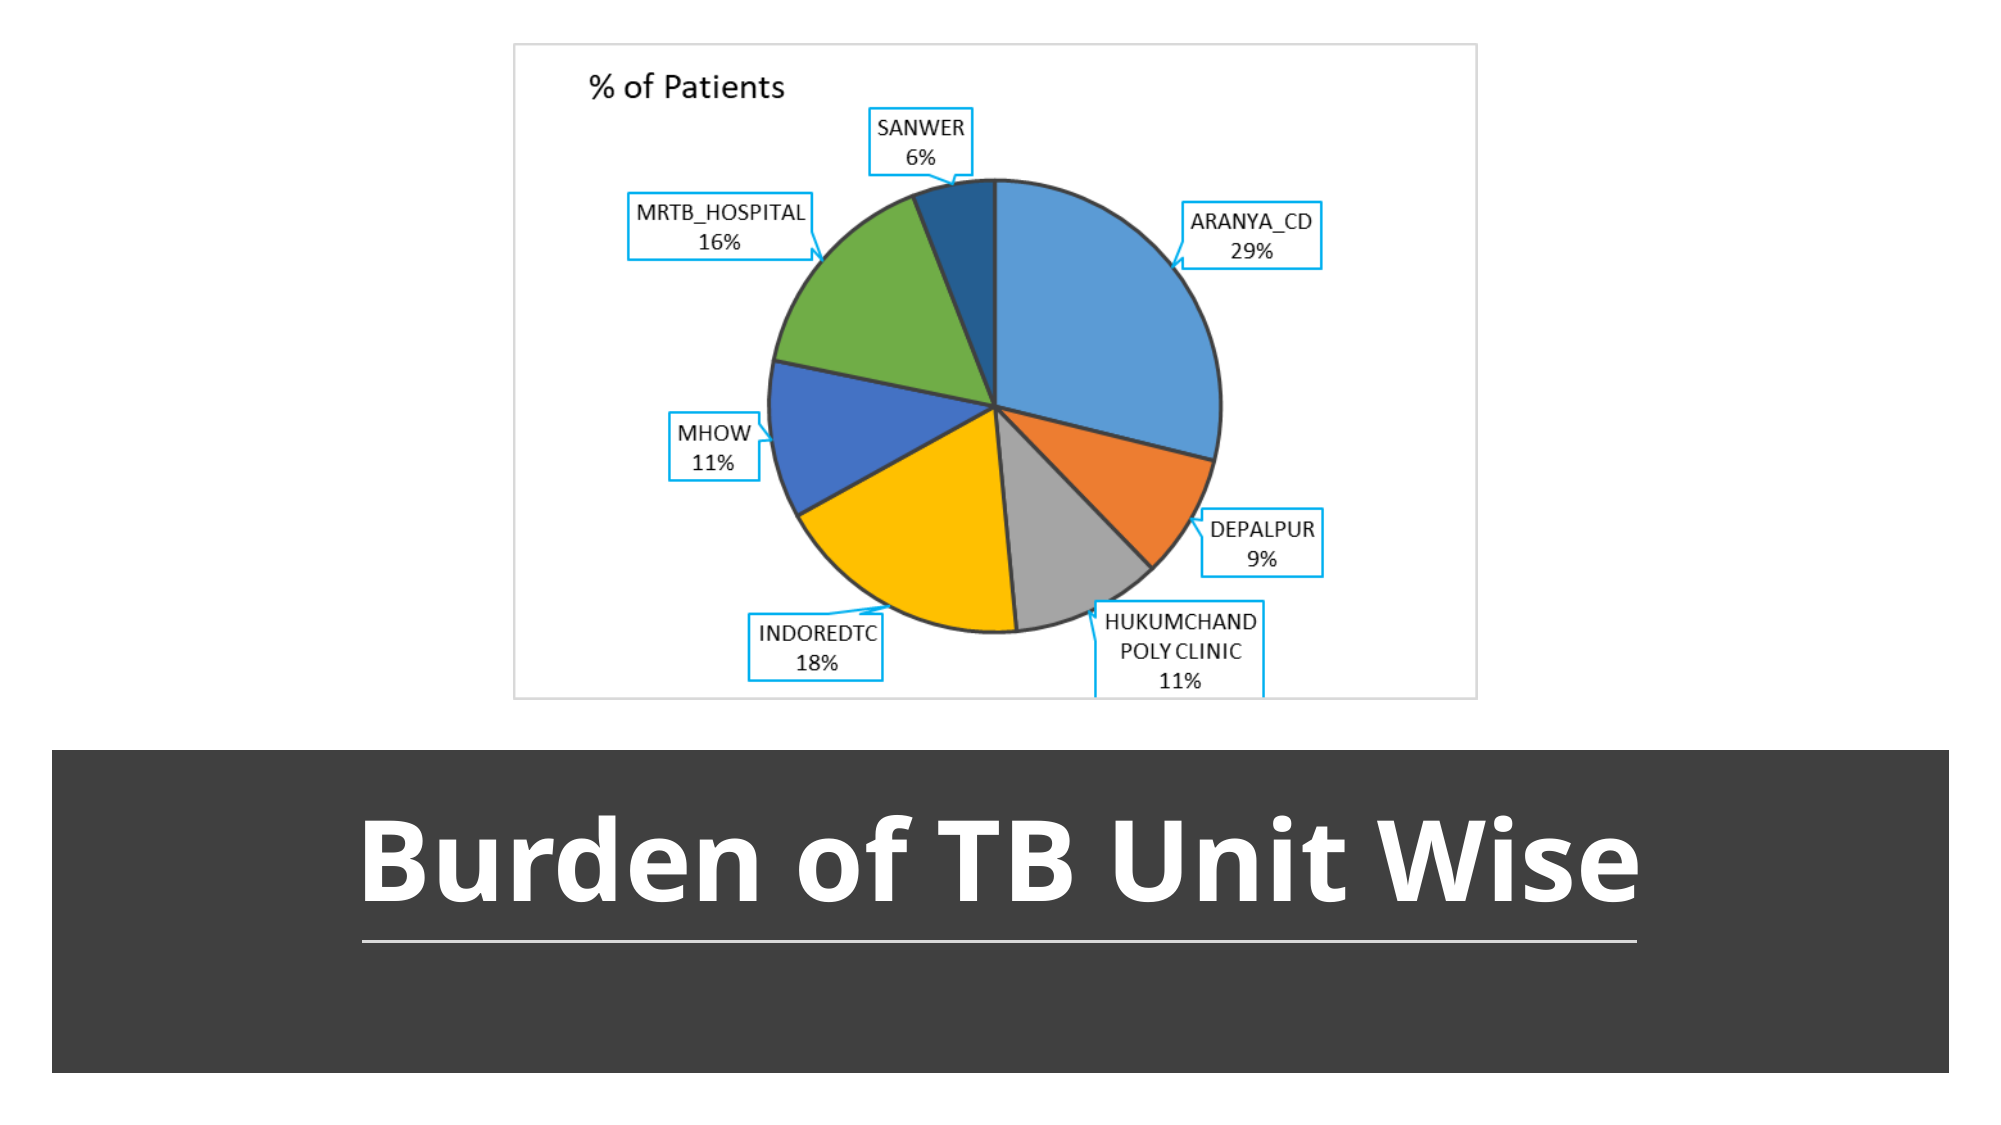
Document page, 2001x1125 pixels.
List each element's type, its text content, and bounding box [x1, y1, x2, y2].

text_box [61, 759, 1939, 1064]
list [513, 43, 1478, 700]
title Burden of TB Unit Wise [86, 780, 1914, 933]
